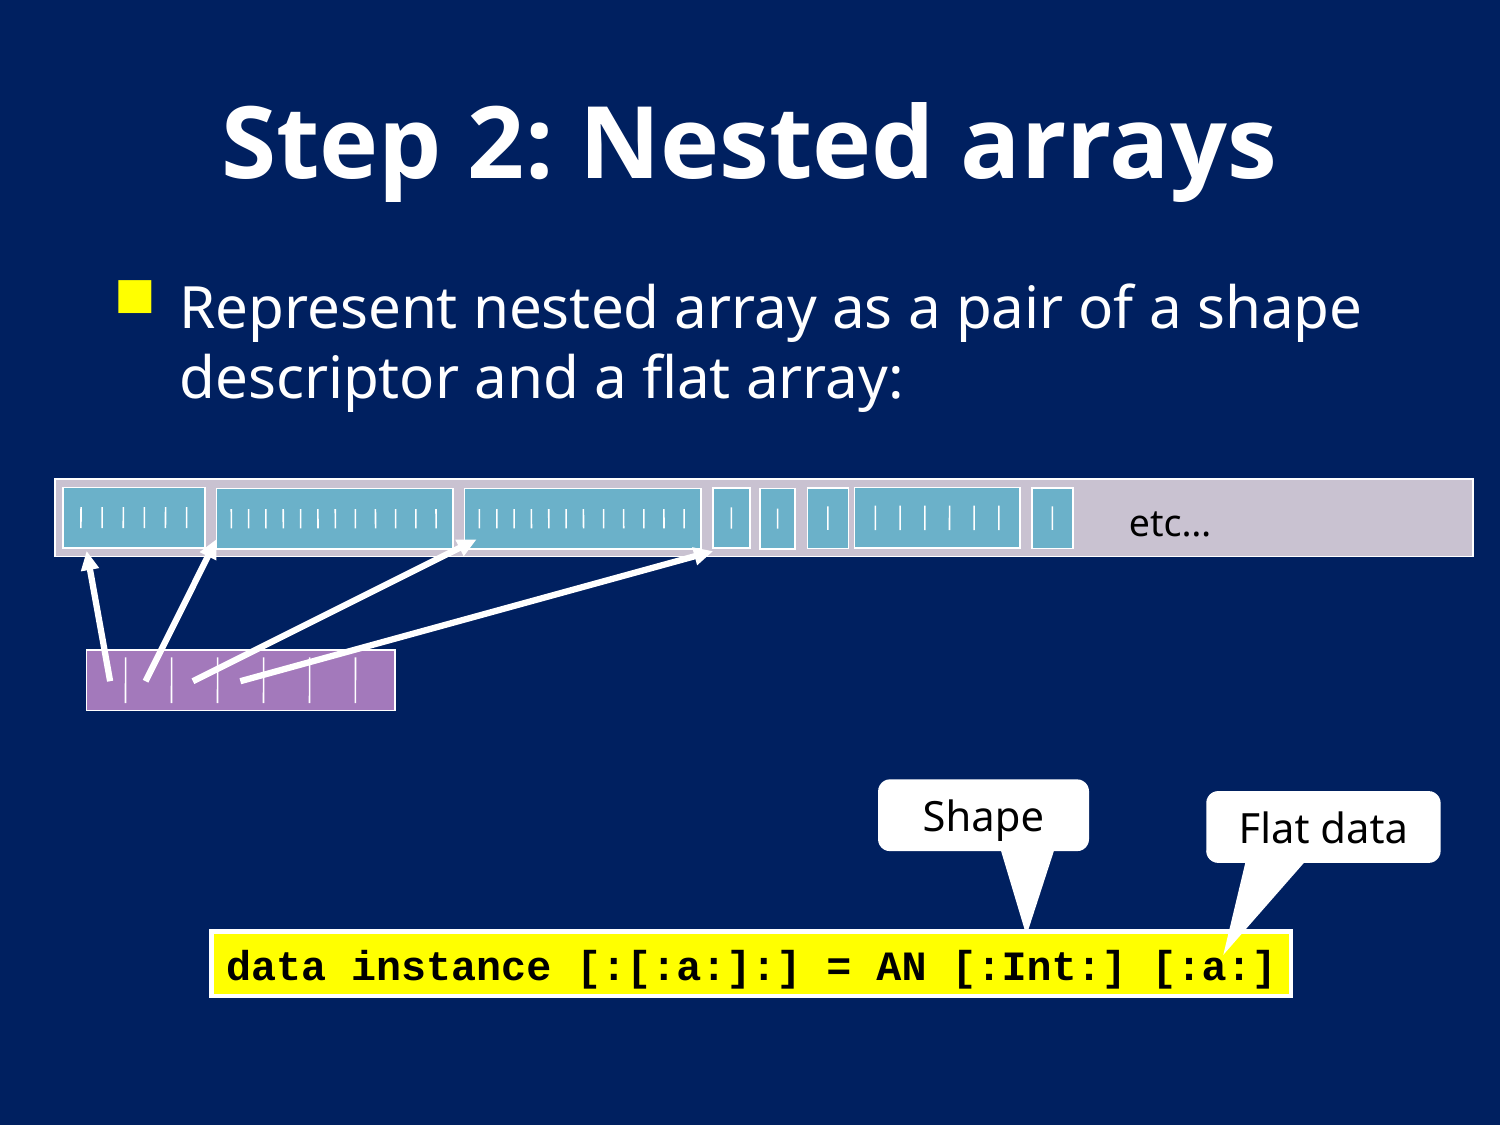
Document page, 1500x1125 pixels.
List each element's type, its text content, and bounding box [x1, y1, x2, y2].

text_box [54, 478, 1474, 711]
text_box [205, 779, 1441, 997]
list Represent nested array as a pair of a shape descriptor and a flat array: [75, 744, 1425, 1035]
title Step 2: Nested arrays [75, 45, 1425, 233]
list Represent nested array as a pair of a shape descriptor and a flat array: [75, 262, 1425, 478]
